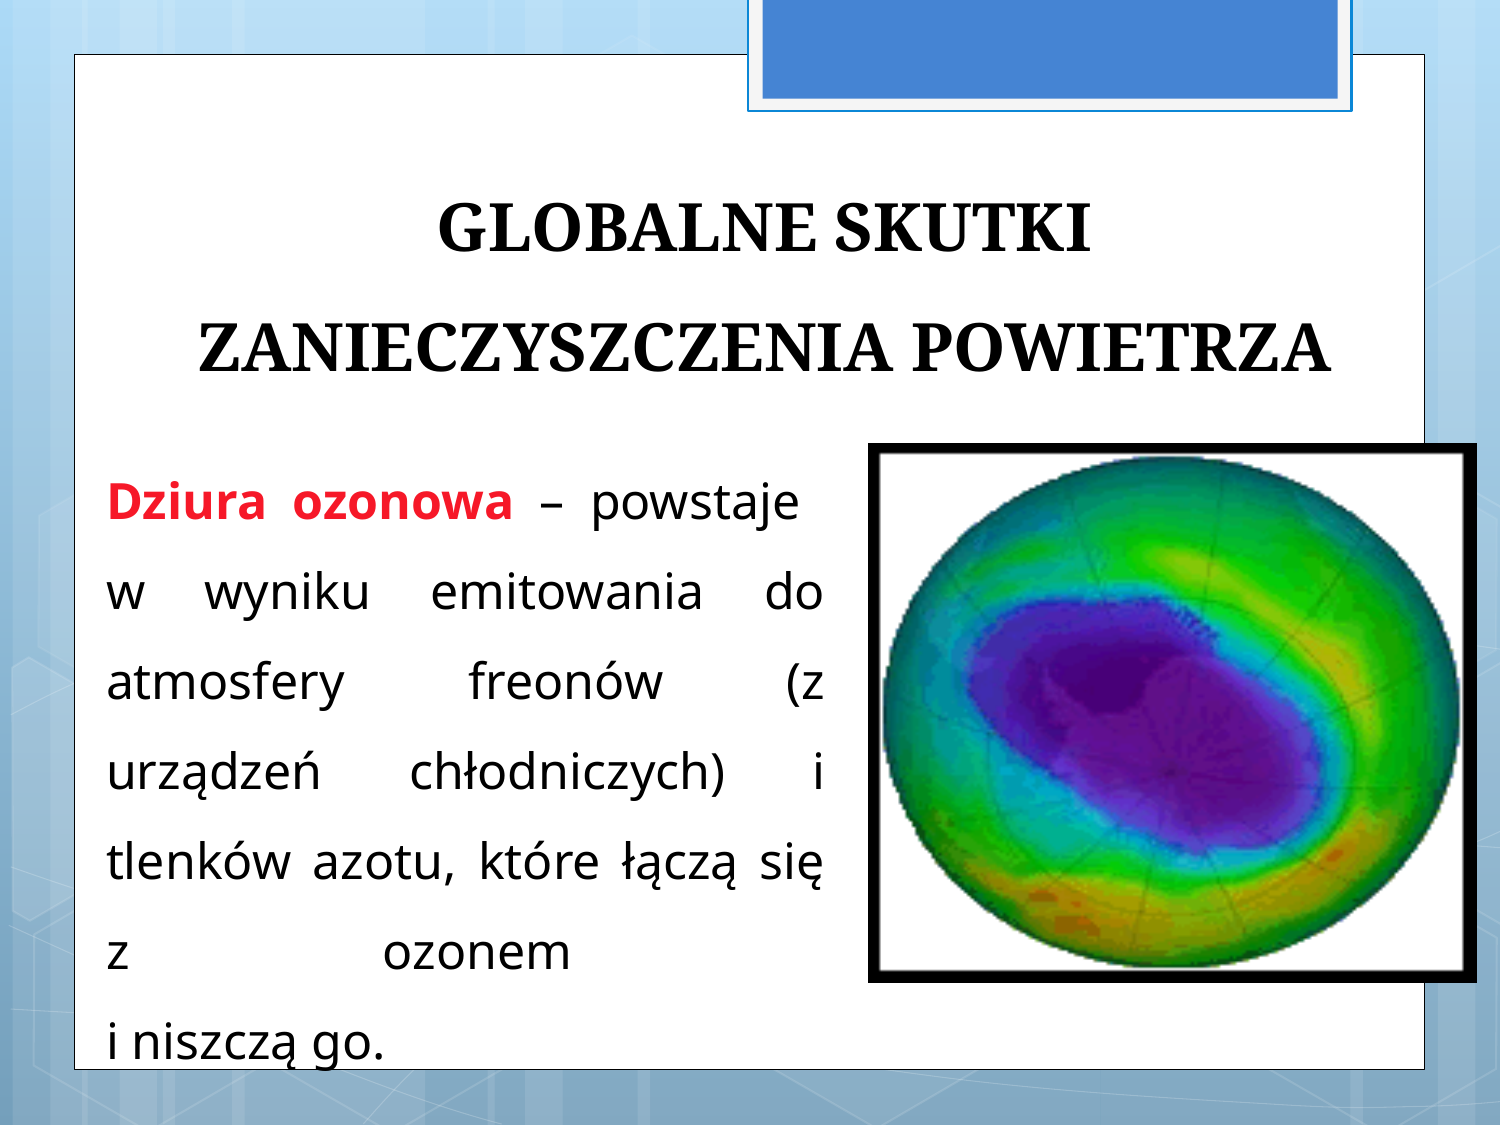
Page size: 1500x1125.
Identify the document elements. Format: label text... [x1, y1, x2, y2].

picture [867, 443, 1477, 983]
text_box GLOBALNE SKUTKI ZANIECZYSZCZENIA POWIETRZA [91, 137, 1438, 392]
text_box Dziura ozonowa – powstaje w wyniku emitowania do atmosfery freonów (z urządzeń chłodniczych) i tlenków azotu, które łączą się z ozonem i niszczą go. [91, 432, 841, 1078]
